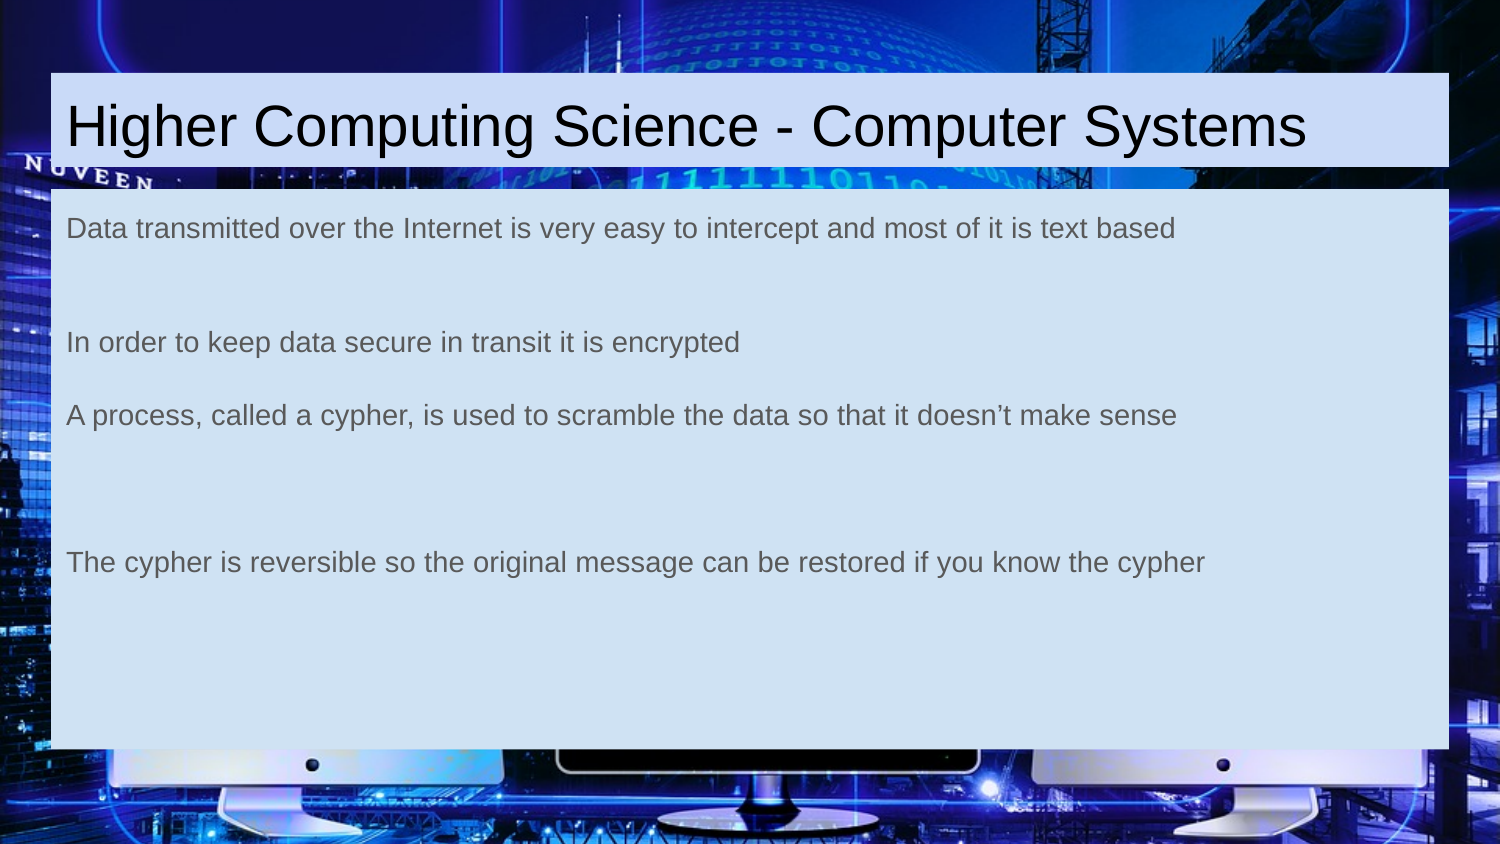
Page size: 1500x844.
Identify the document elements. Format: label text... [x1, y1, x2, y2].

list Data transmitted over the Internet is very easy to intercept and most of it is text based In order to keep data secure in transit it is encrypted A process, called a cypher, is used to scramble the data so that it doesn’t make sense The cypher is reversible so the original message can be restored if you know the cypher [51, 189, 1449, 750]
title Higher Computing Science - Computer Systems [51, 72, 1449, 167]
picture [0, 0, 1500, 844]
